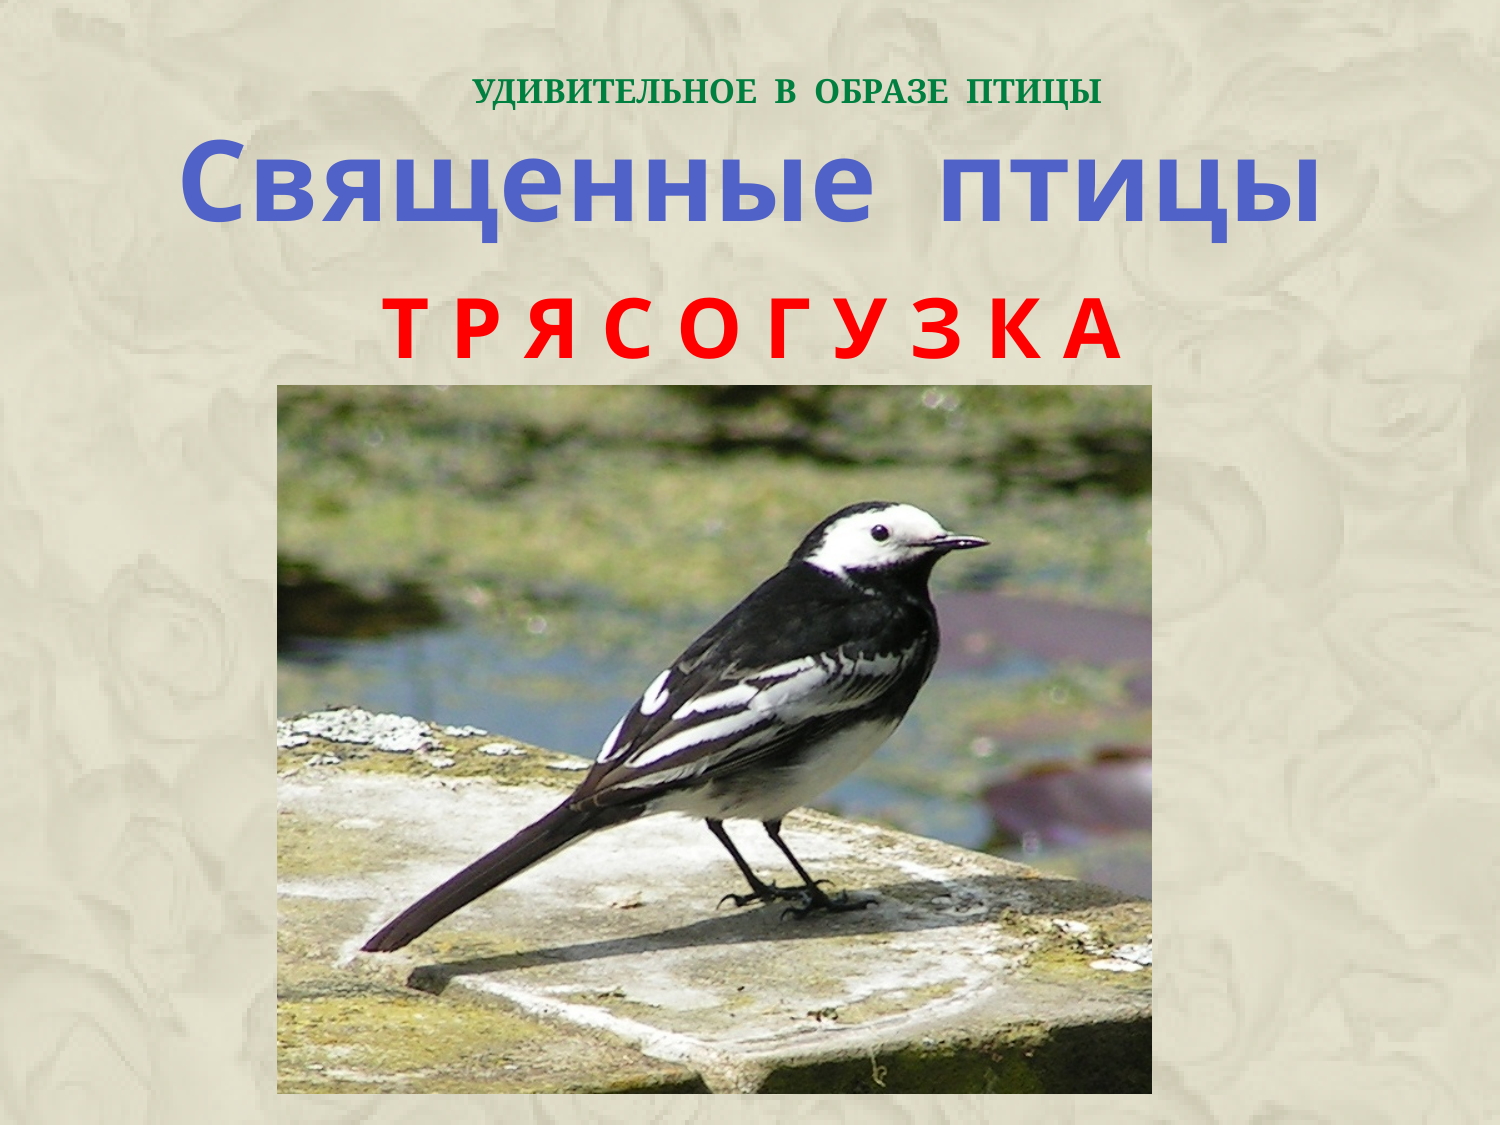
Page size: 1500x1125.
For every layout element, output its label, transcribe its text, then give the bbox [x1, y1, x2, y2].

picture [277, 385, 1152, 1095]
subtitle Священные птицы Т Р Я С О Г У З К А [53, 101, 1450, 1047]
title Удивительное в образе птицы [137, 54, 1438, 101]
